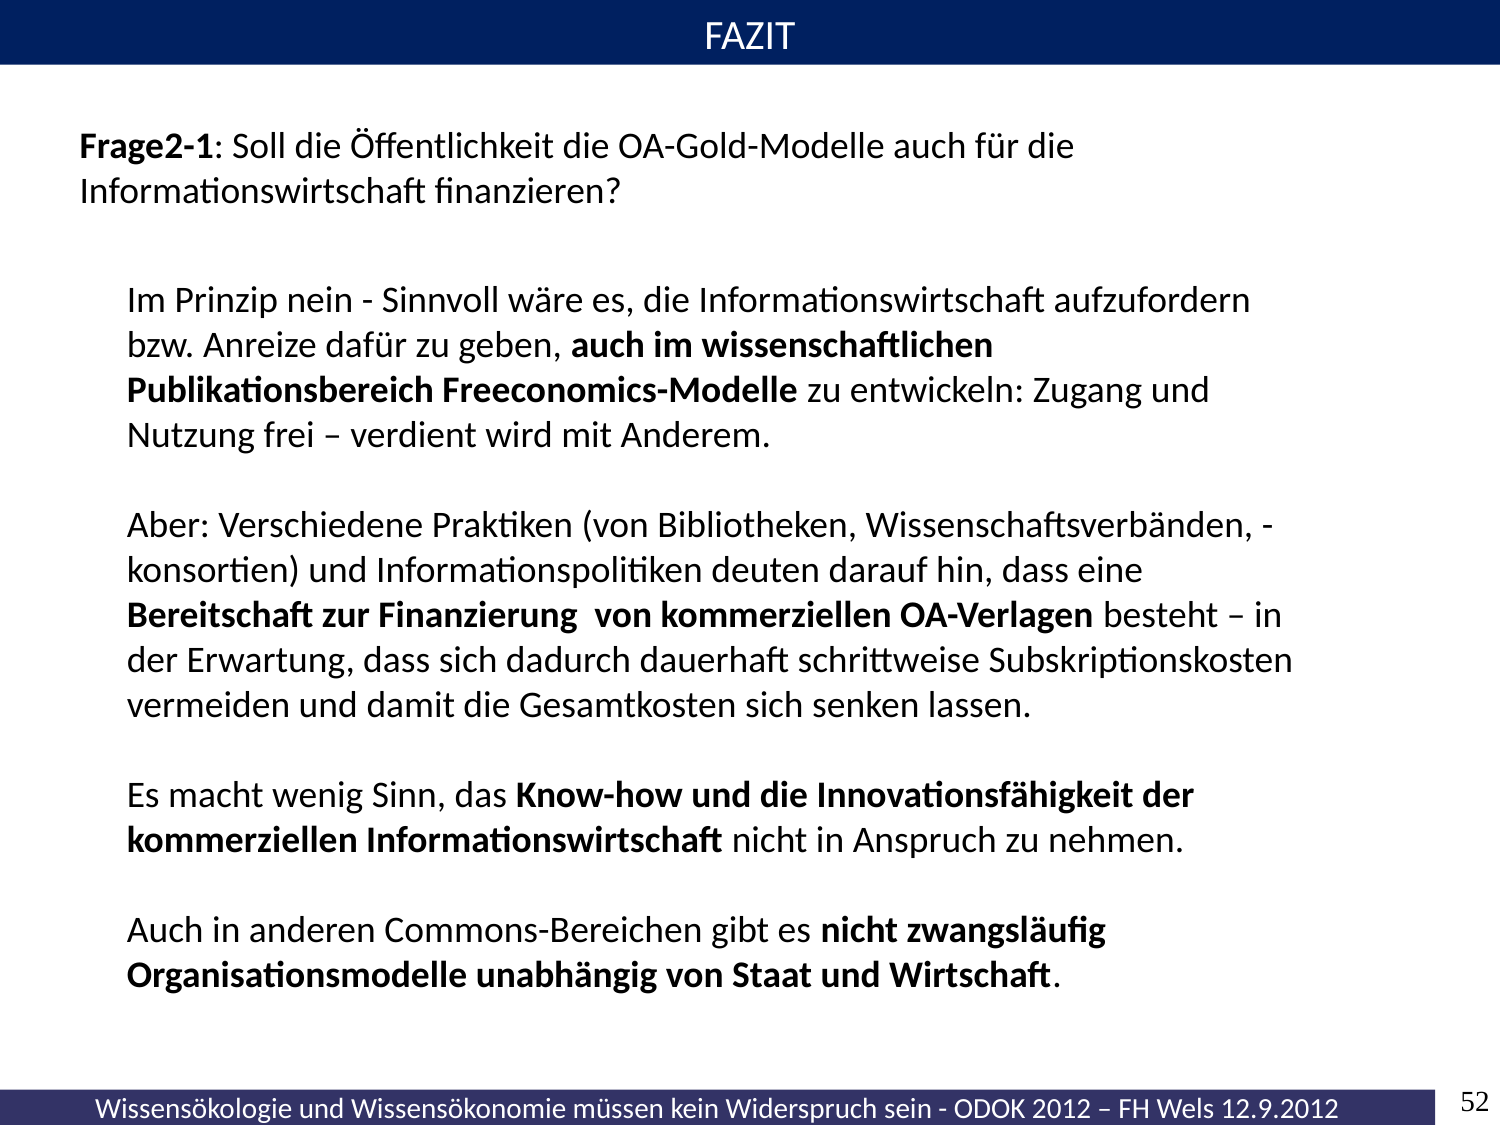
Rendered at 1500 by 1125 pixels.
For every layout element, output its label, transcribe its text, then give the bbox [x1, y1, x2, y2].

text_box FAZIT [0, 0, 1500, 65]
text_box Im Prinzip nein - Sinnvoll wäre es, die Informationswirtschaft aufzufordern bzw. Anreize dafür zu geben, auch im wissenschaftlichen Publikationsbereich Freeconomics-Modelle zu entwickeln: Zugang und Nutzung frei – verdient wird mit Anderem. Aber: Verschiedene Praktiken (von Bibliotheken, Wissenschaftsverbänden, -konsortien) und Informationspolitiken deuten darauf hin, dass eine Bereitschaft zur Finanzierung von kommerziellen OA-Verlagen besteht – in der Erwartung, dass sich dadurch dauerhaft schrittweise Subskriptionskosten vermeiden und damit die Gesamtkosten sich senken lassen. Es macht wenig Sinn, das Know-how und die Innovationsfähigkeit der kommerziellen Informationswirtschaft nicht in Anspruch zu nehmen. Auch in anderen Commons-Bereichen gibt es nicht zwangsläufig Organisationsmodelle unabhängig von Staat und Wirtschaft. [112, 267, 1317, 1002]
text_box Frage2-1: Soll die Öffentlichkeit die OA-Gold-Modelle auch für die Informationswirtschaft finanzieren? [64, 113, 1365, 219]
